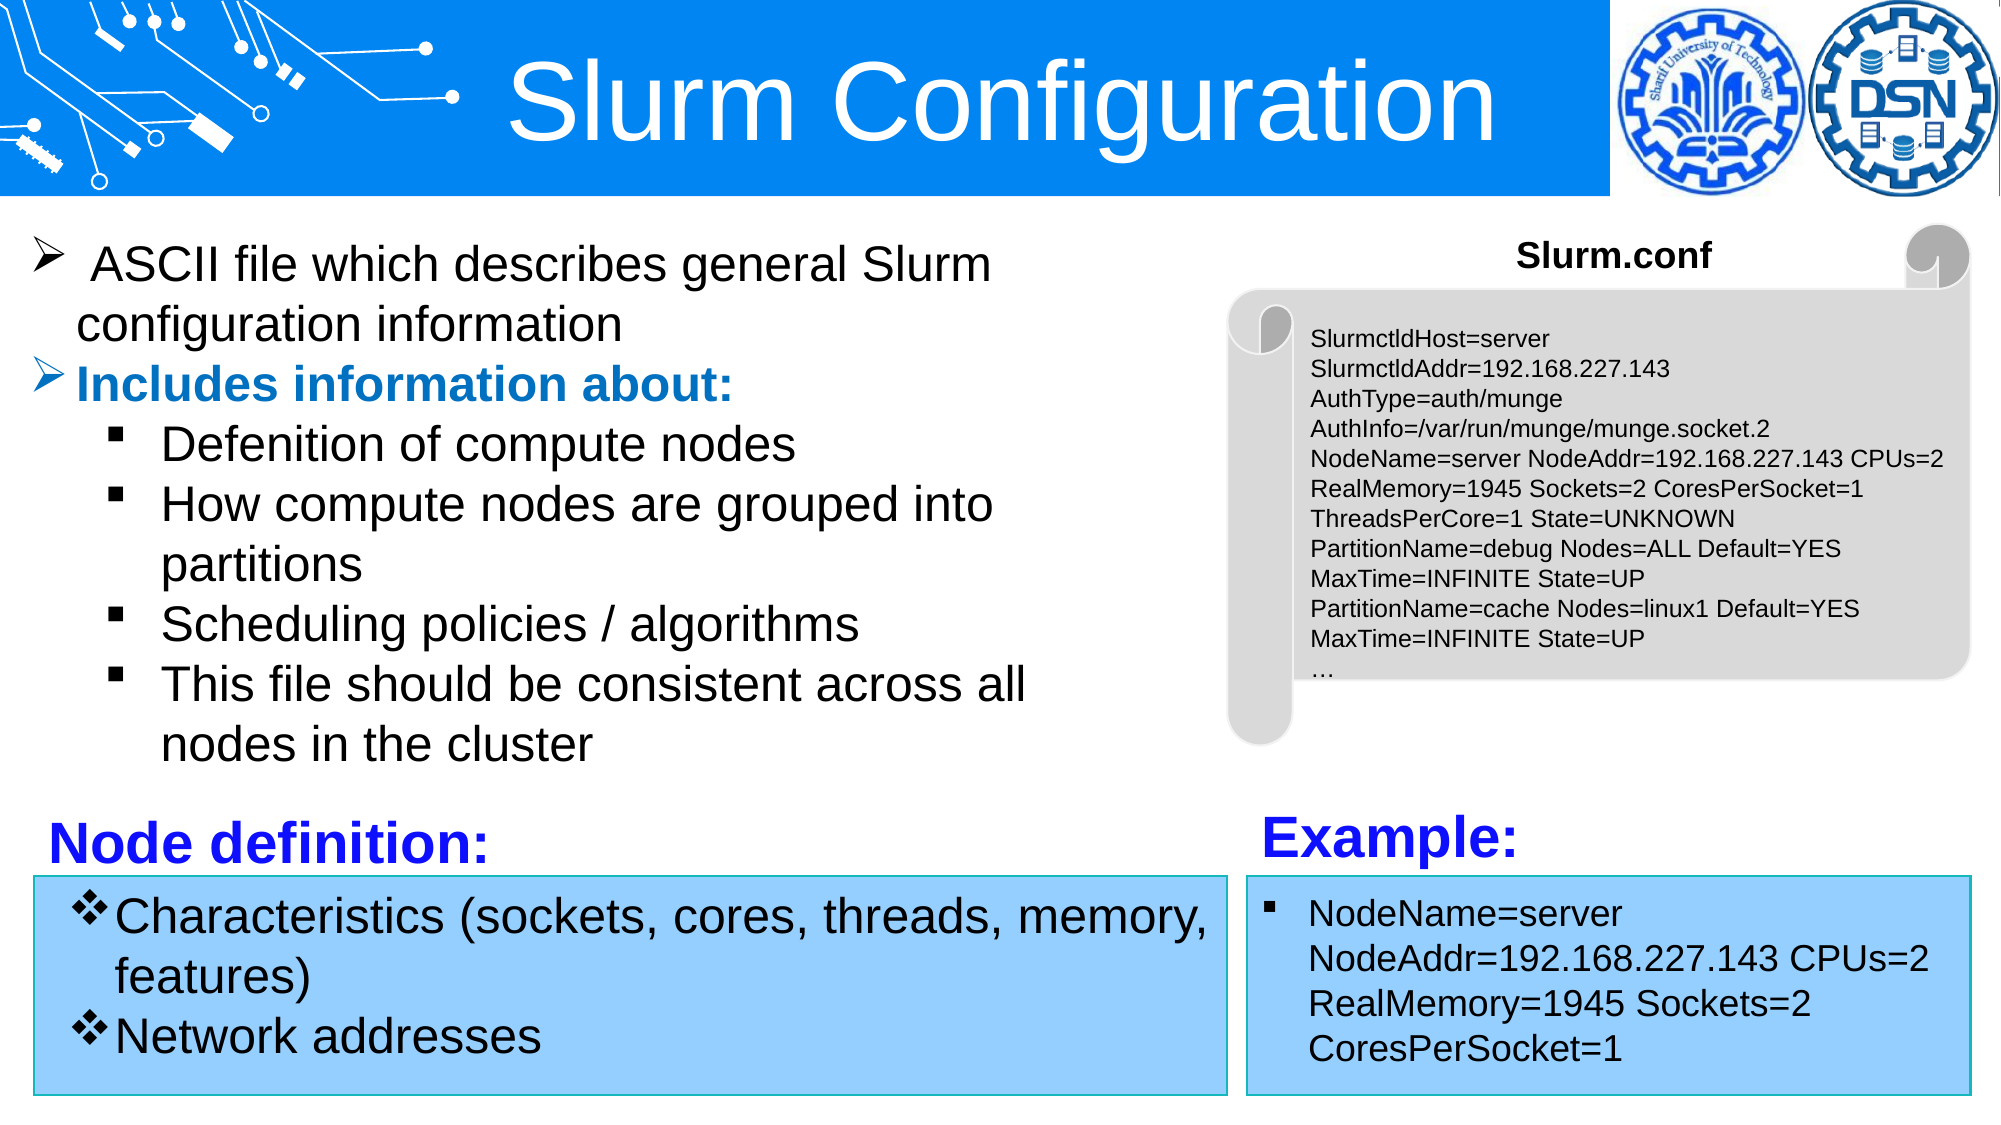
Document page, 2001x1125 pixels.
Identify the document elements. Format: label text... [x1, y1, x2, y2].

list Slurm Configuration [53, 44, 1952, 164]
text_box ASCII file which describes general Slurm configuration information Includes information about: Defenition of compute nodes How compute nodes are grouped into partitions Scheduling policies / algorithms This file should be consistent across all nodes in the cluster [14, 223, 1159, 779]
text_box [33, 953, 1228, 1096]
text_box [1246, 947, 1972, 1096]
text_box Node definition: [33, 797, 1167, 953]
text_box NodeName=server NodeAddr=192.168.227.143 CPUs=2 RealMemory=1945 Sockets=2 CoresPerSocket=1 [1246, 881, 1950, 1077]
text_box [1227, 223, 1971, 876]
text_box Characteristics (sockets, cores, threads, memory, features) Network addresses [53, 875, 1246, 1071]
text_box Example: [1246, 791, 2000, 947]
picture [1610, 0, 1999, 197]
